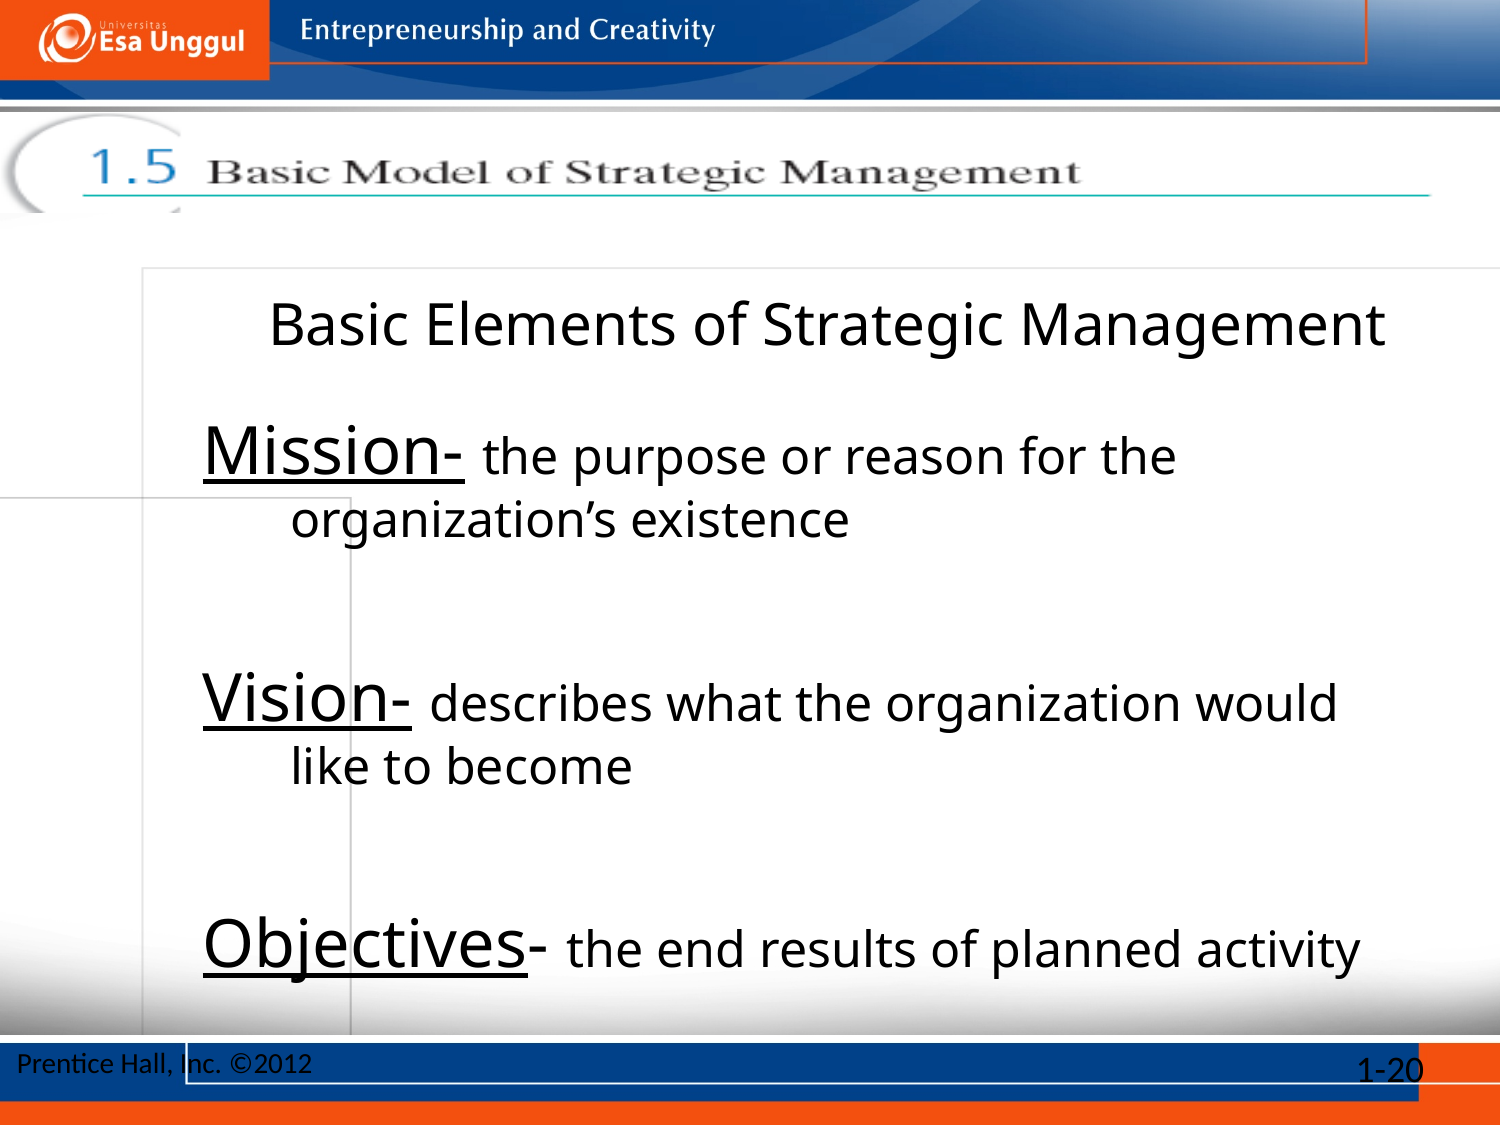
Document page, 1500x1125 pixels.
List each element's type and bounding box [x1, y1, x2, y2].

picture [0, 0, 1500, 112]
list [0, 112, 1500, 213]
picture [0, 213, 1500, 1125]
